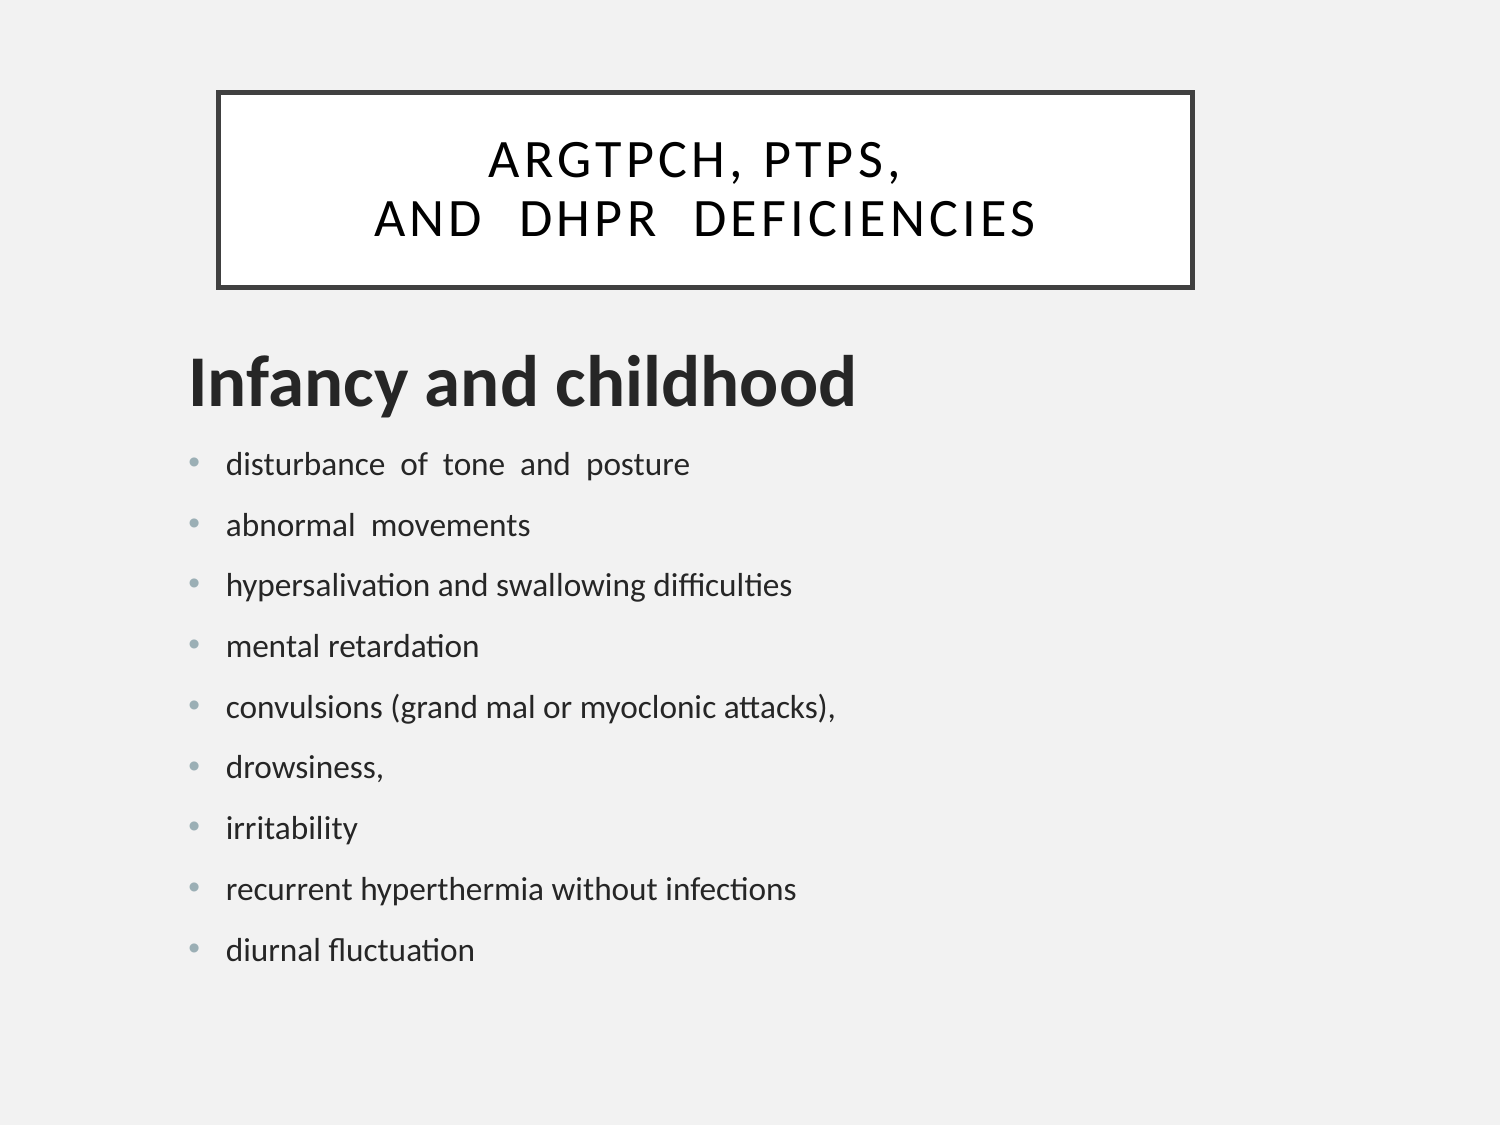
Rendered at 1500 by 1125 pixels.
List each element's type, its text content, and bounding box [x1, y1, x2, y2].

title arGTPCH, PTPS, and DHPR deficiencies [216, 90, 1195, 290]
list Infancy and childhood disturbance of tone and posture abnormal movements hypersalivation and swallowing difficulties mental retardation convulsions (grand mal or myoclonic attacks), drowsiness, irritability recurrent hyperthermia without infections diurnal fluctuation [135, 326, 1352, 1035]
